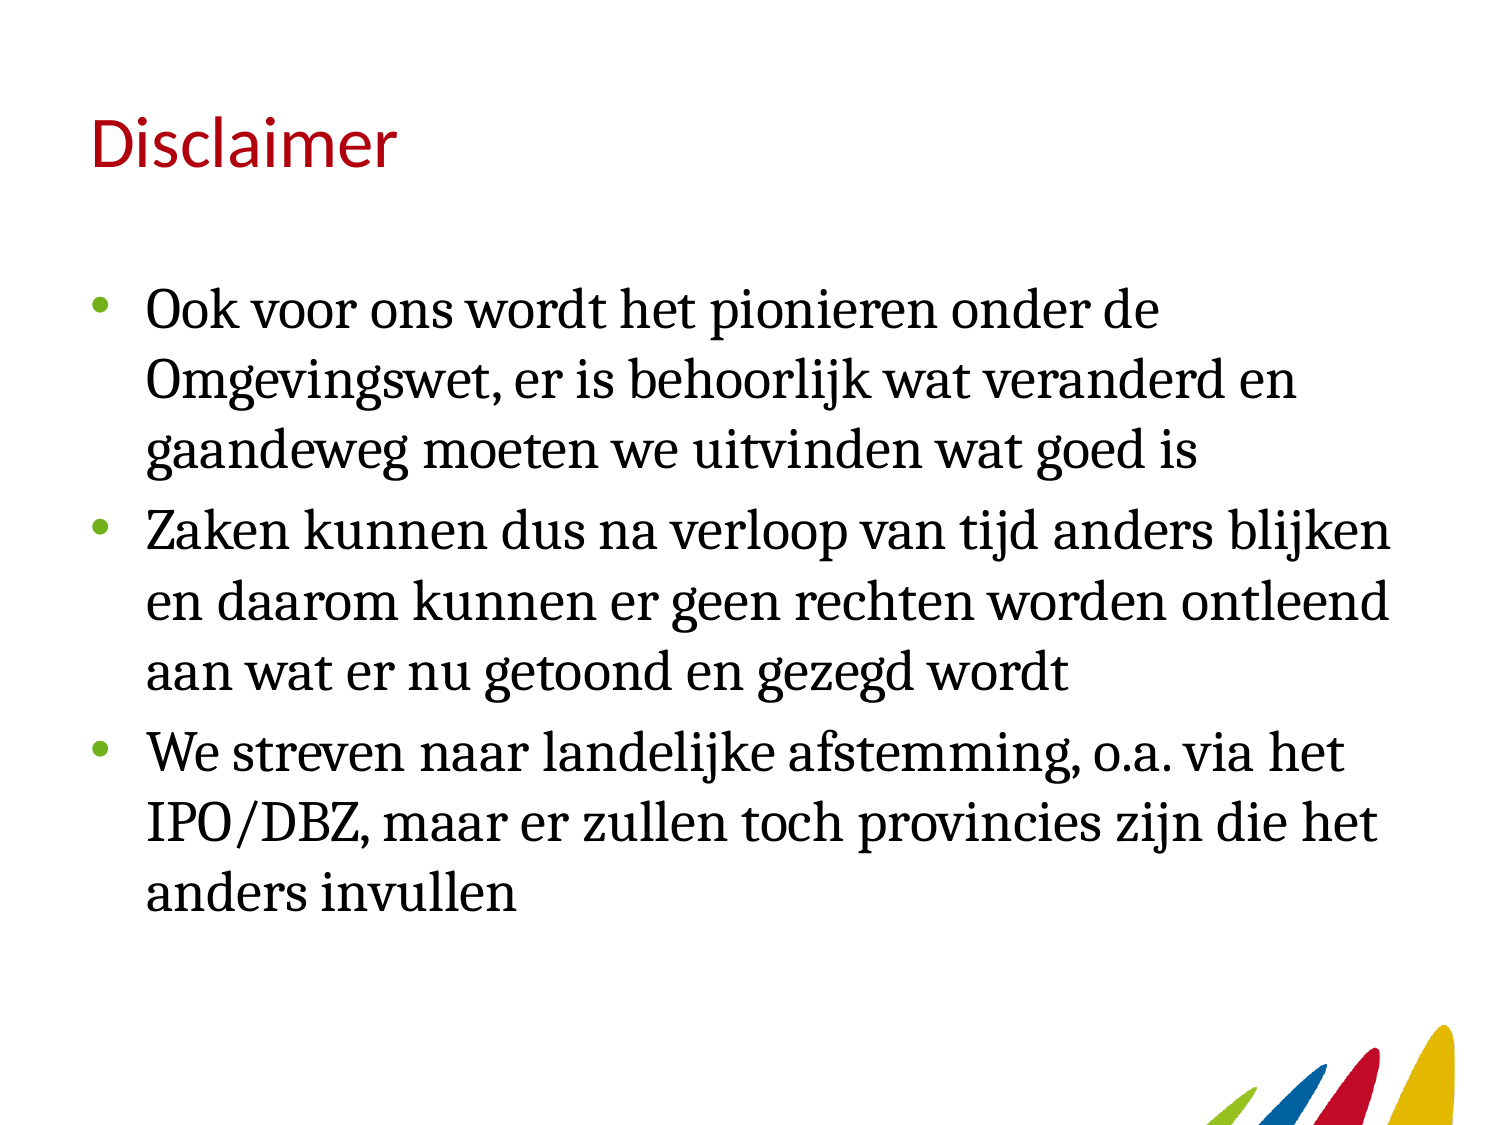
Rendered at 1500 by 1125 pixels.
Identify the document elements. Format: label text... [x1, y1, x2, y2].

list Ook voor ons wordt het pionieren onder de Omgevingswet, er is behoorlijk wat veranderd en gaandeweg moeten we uitvinden wat goed is Zaken kunnen dus na verloop van tijd anders blijken en daarom kunnen er geen rechten worden ontleend aan wat er nu getoond en gezegd wordt We streven naar landelijke afstemming, o.a. via het IPO/DBZ, maar er zullen toch provincies zijn die het anders invullen [75, 262, 1425, 1005]
picture [1017, 1025, 1455, 1125]
title Disclaimer [75, 45, 1425, 233]
